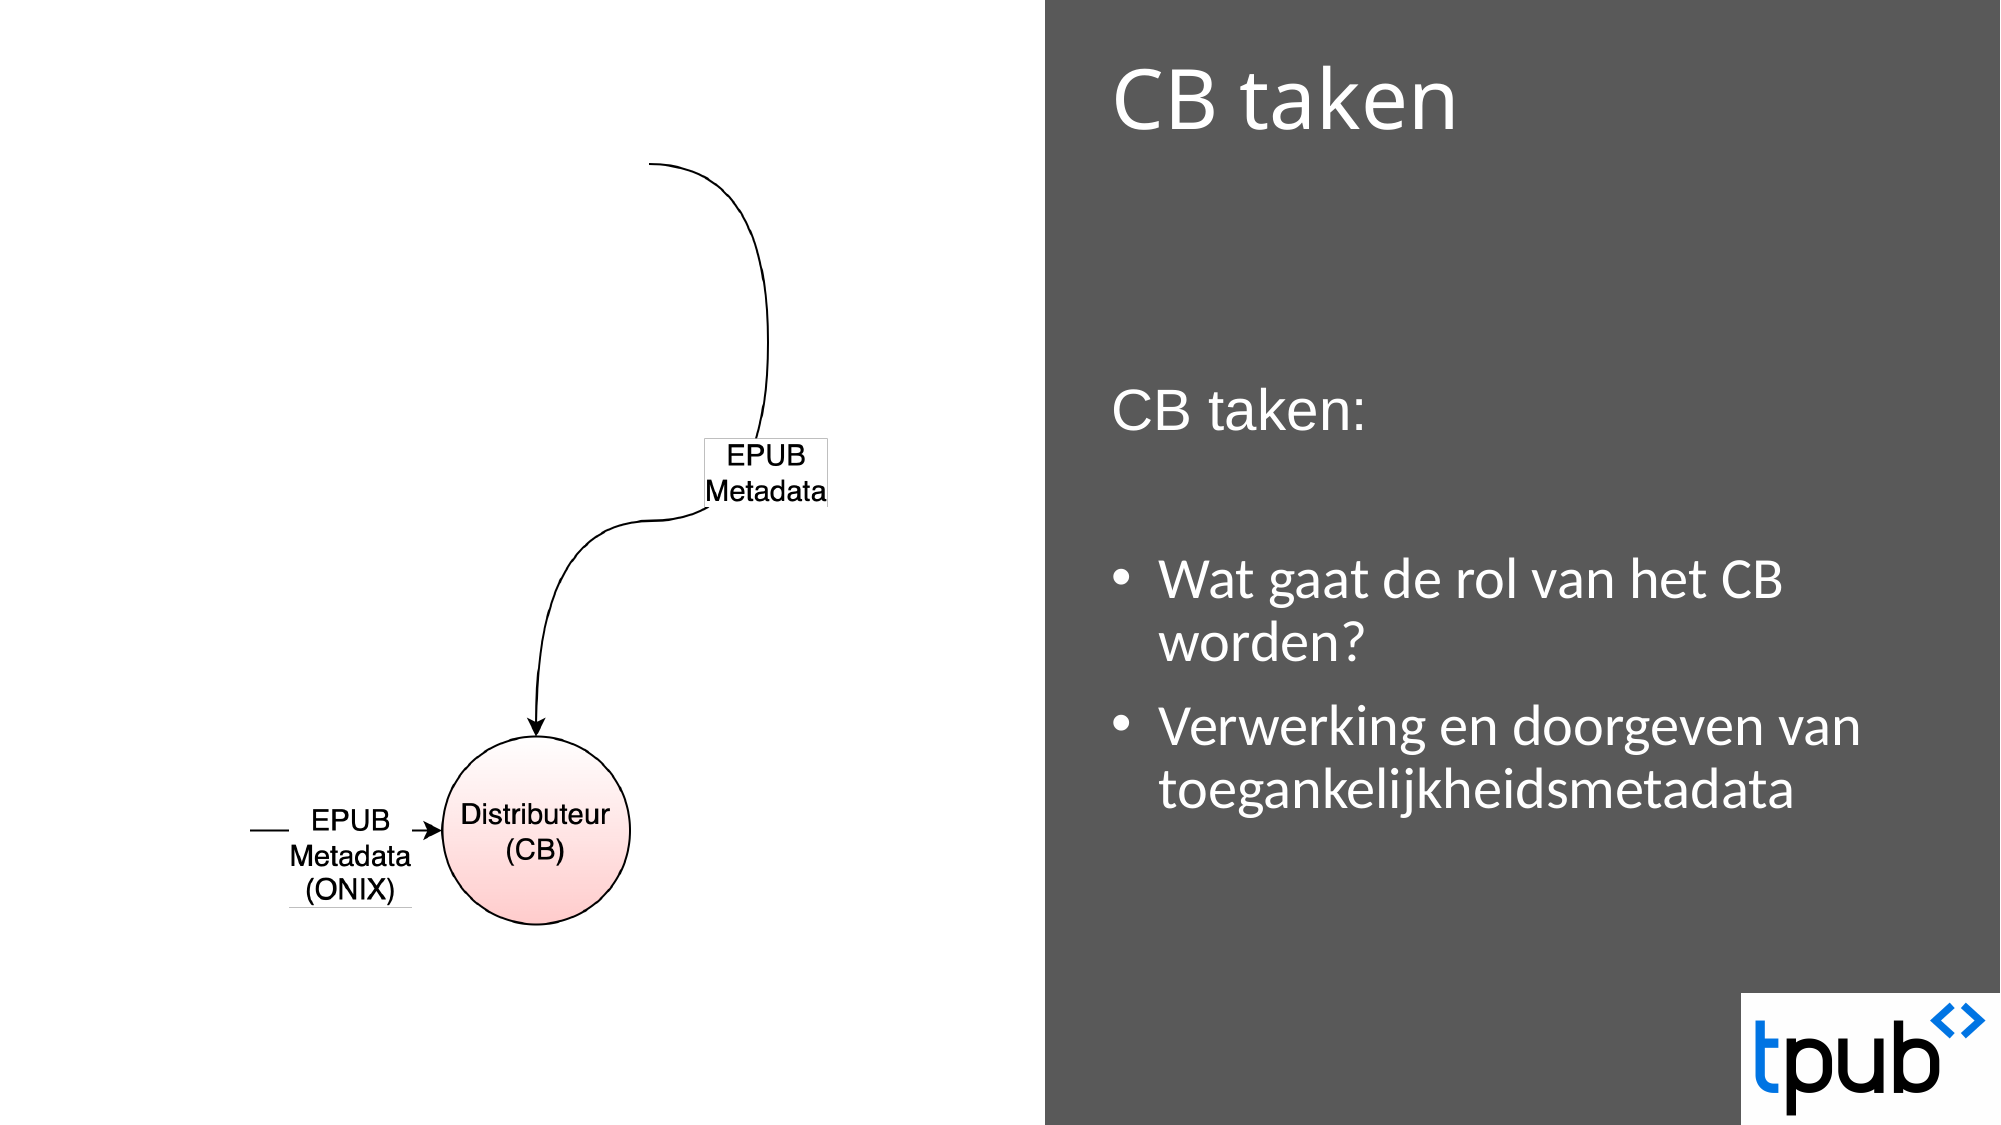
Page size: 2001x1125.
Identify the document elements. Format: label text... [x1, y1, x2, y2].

title CB taken [1096, 49, 1951, 373]
picture [1741, 993, 2000, 1125]
picture [228, 142, 846, 947]
list CB taken: Wat gaat de rol van het CB worden? Verwerking en doorgeven van toegankelijkheidsmetadata [1096, 373, 1951, 1091]
